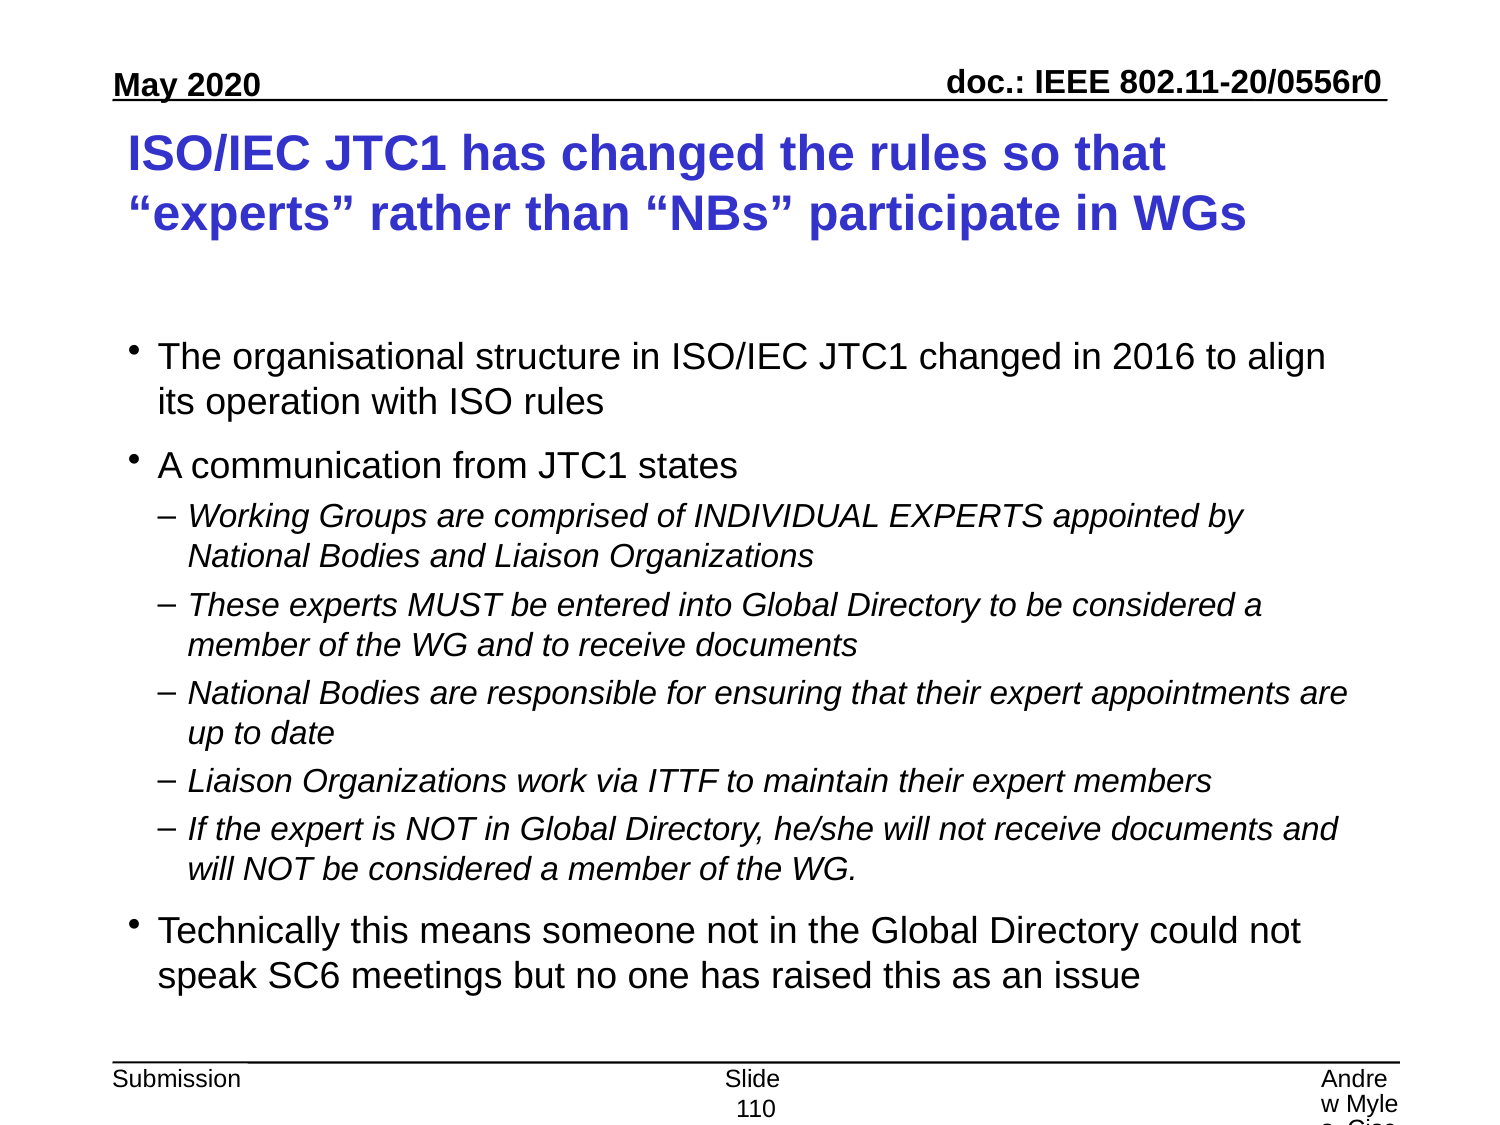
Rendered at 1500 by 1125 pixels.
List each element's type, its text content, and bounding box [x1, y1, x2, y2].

list The organisational structure in ISO/IEC JTC1 changed in 2016 to align its operation with ISO rules A communication from JTC1 states Working Groups are comprised of INDIVIDUAL EXPERTS appointed by National Bodies and Liaison Organizations These experts MUST be entered into Global Directory to be considered a member of the WG and to receive documents National Bodies are responsible for ensuring that their expert appointments are up to date Liaison Organizations work via ITTF to maintain their expert members If the expert is NOT in Global Directory, he/she will not receive documents and will NOT be considered a member of the WG. Technically this means someone not in the Global Directory could not speak SC6 meetings but no one has raised this as an issue [112, 324, 1388, 1000]
slide_number Slide 110 [709, 1061, 803, 1093]
footer Andrew Myles, Cisco [1320, 1061, 1402, 1093]
title ISO/IEC JTC1 has changed the rules so that “experts” rather than “NBs” participate in WGs [112, 112, 1388, 288]
